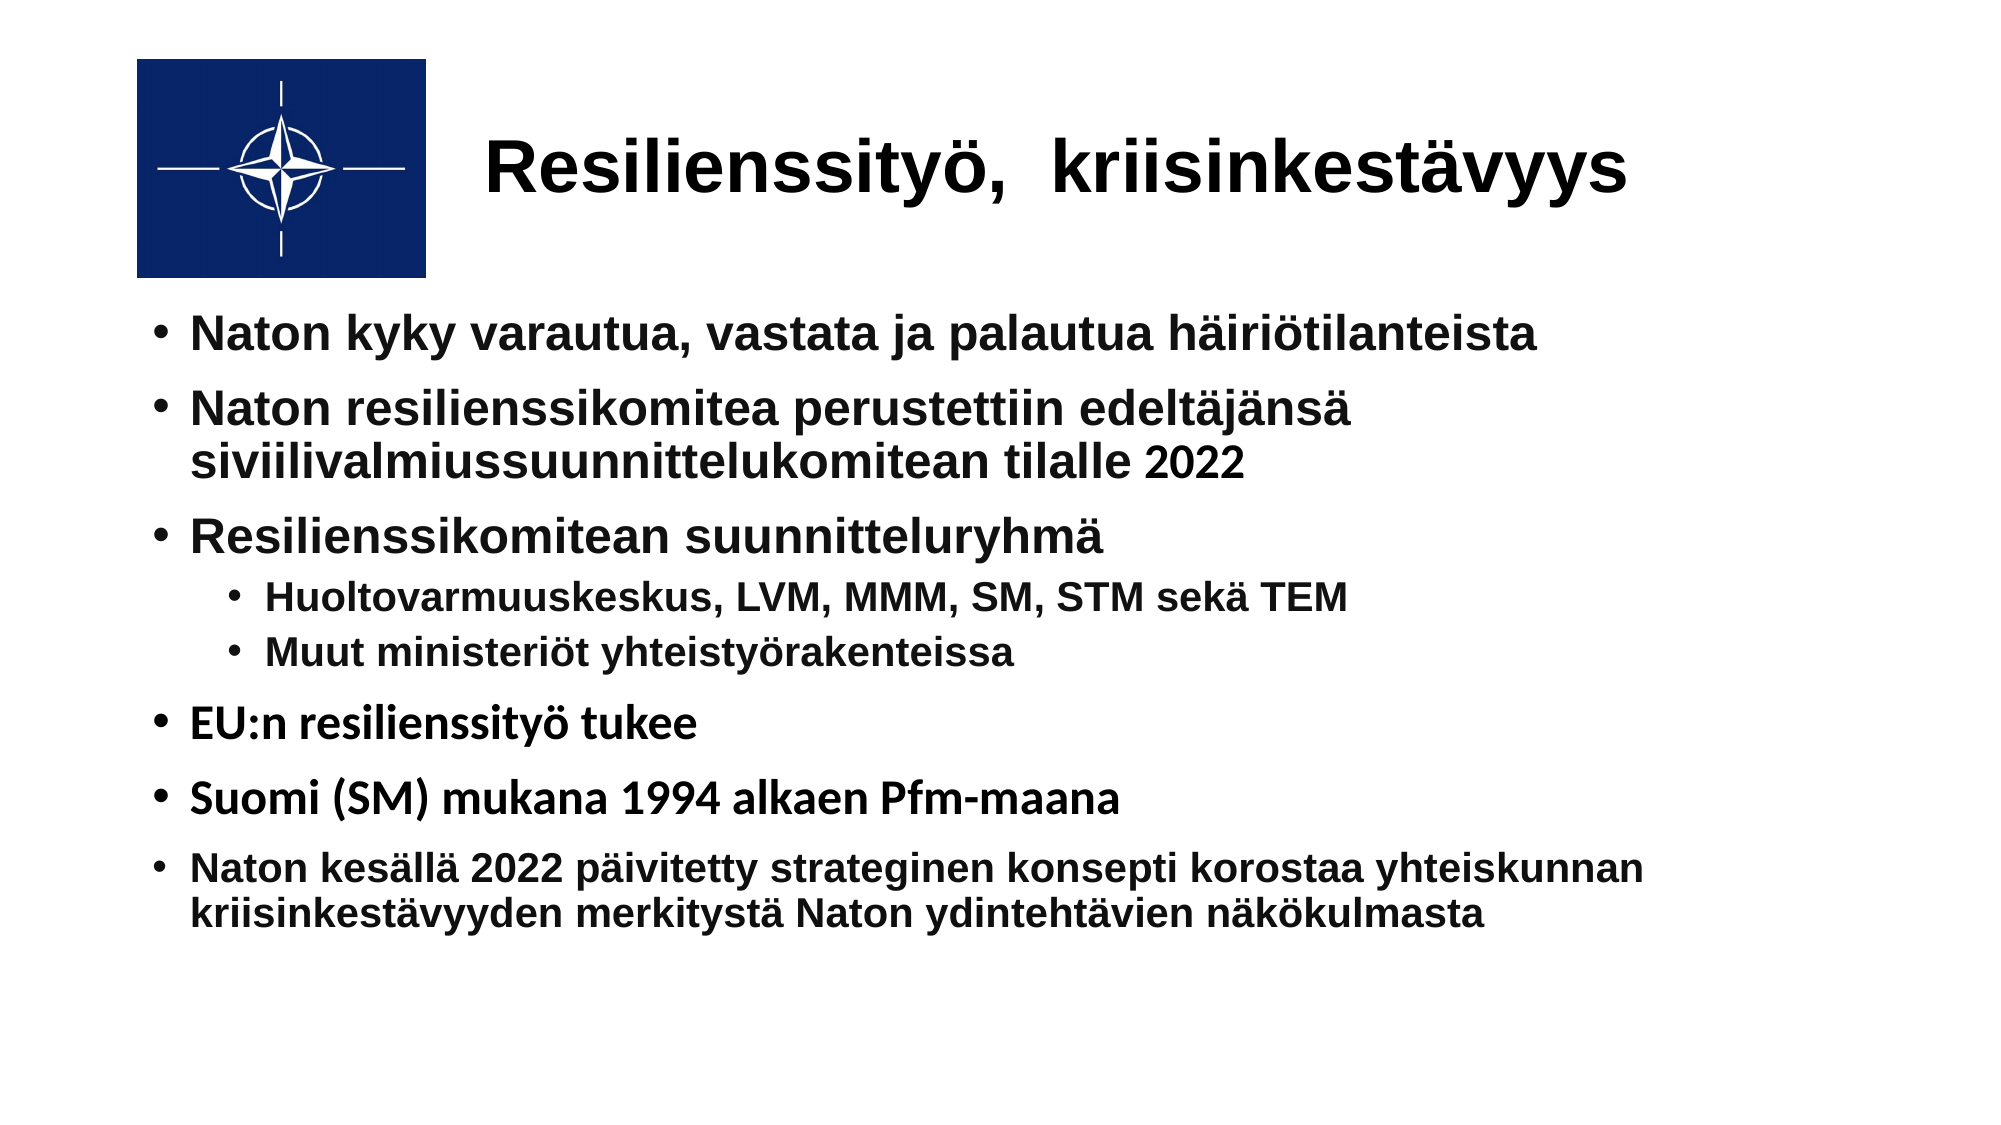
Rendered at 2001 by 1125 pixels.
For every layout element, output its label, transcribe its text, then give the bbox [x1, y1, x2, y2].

title Resilienssityö, kriisinkestävyys [469, 59, 1863, 278]
picture [137, 59, 426, 278]
list Naton kyky varautua, vastata ja palautua häiriötilanteista Naton resilienssikomitea perustettiin edeltäjänsä siviilivalmiussuunnittelukomitean tilalle 2022 Resilienssikomitean suunnitteluryhmä Huoltovarmuuskeskus, LVM, MMM, SM, STM sekä TEM Muut ministeriöt yhteistyörakenteissa EU:n resilienssityö tukee Suomi (SM) mukana 1994 alkaen Pfm-maana Naton kesällä 2022 päivitetty strateginen konsepti korostaa yhteiskunnan kriisinkestävyyden merkitystä Naton ydintehtävien näkökulmasta [137, 299, 1863, 1014]
